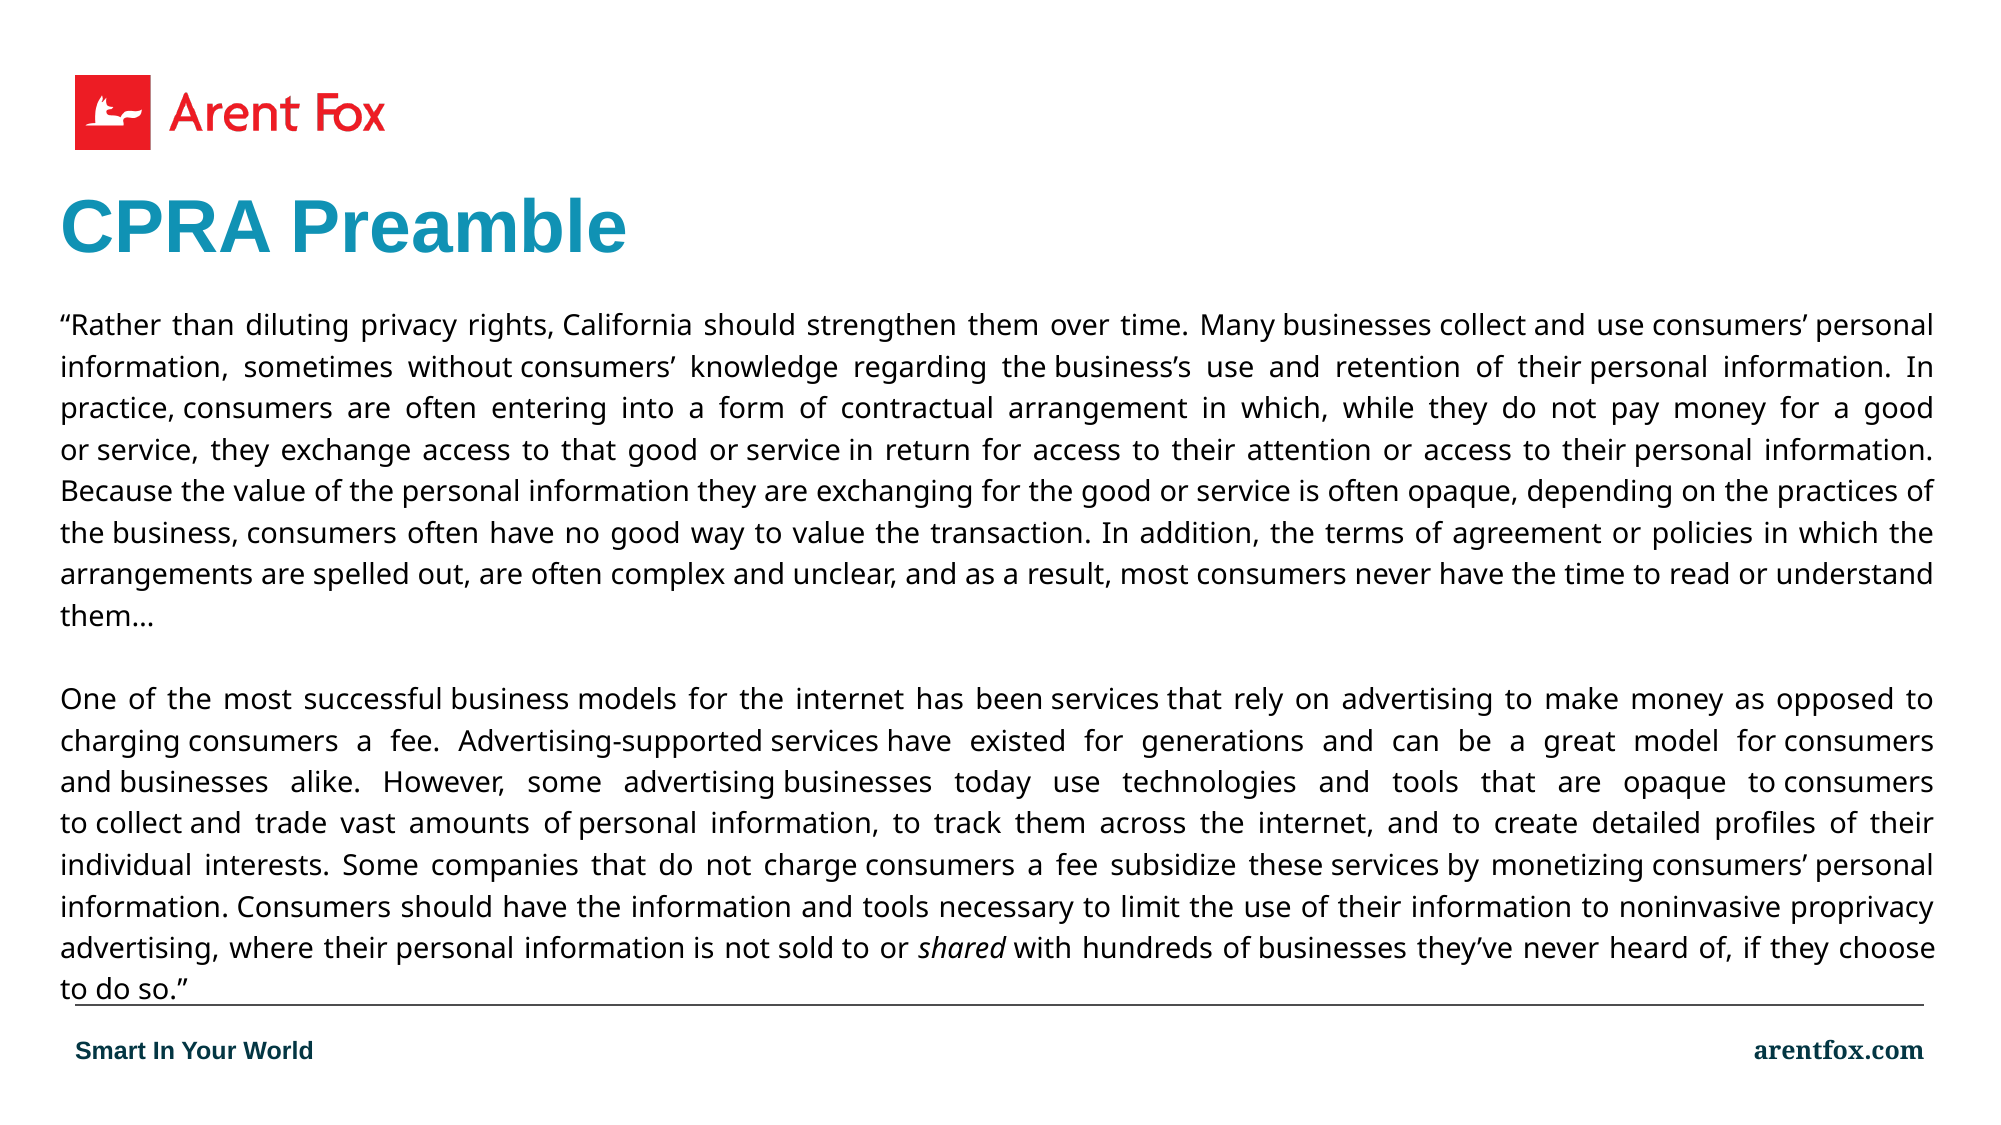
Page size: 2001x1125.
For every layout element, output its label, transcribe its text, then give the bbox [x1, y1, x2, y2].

picture [75, 75, 385, 150]
list “Rather than diluting privacy rights, California should strengthen them over time. Many businesses collect and use consumers’ personal information, sometimes without consumers’ knowledge regarding the business’s use and retention of their personal information. In practice, consumers are often entering into a form of contractual arrangement in which, while they do not pay money for a good or service, they exchange access to that good or service in return for access to their attention or access to their personal information. Because the value of the personal information they are exchanging for the good or service is often opaque, depending on the practices of the business, consumers often have no good way to value the transaction. In addition, the terms of agreement or policies in which the arrangements are spelled out, are often complex and unclear, and as a result, most consumers never have the time to read or understand them… One of the most successful business models for the internet has been services that rely on advertising to make money as opposed to charging consumers a fee. Advertising-supported services have existed for generations and can be a great model for consumers and businesses alike. However, some advertising businesses today use technologies and tools that are opaque to consumers to collect and trade vast amounts of personal information, to track them across the internet, and to create detailed profiles of their individual interests. Some companies that do not charge consumers a fee subsidize these services by monetizing consumers’ personal information. Consumers should have the information and tools necessary to limit the use of their information to noninvasive proprivacy advertising, where their personal information is not sold to or shared with hundreds of businesses they’ve never heard of, if they choose to do so.” [60, 299, 1938, 1013]
title CPRA Preamble [60, 187, 1910, 299]
